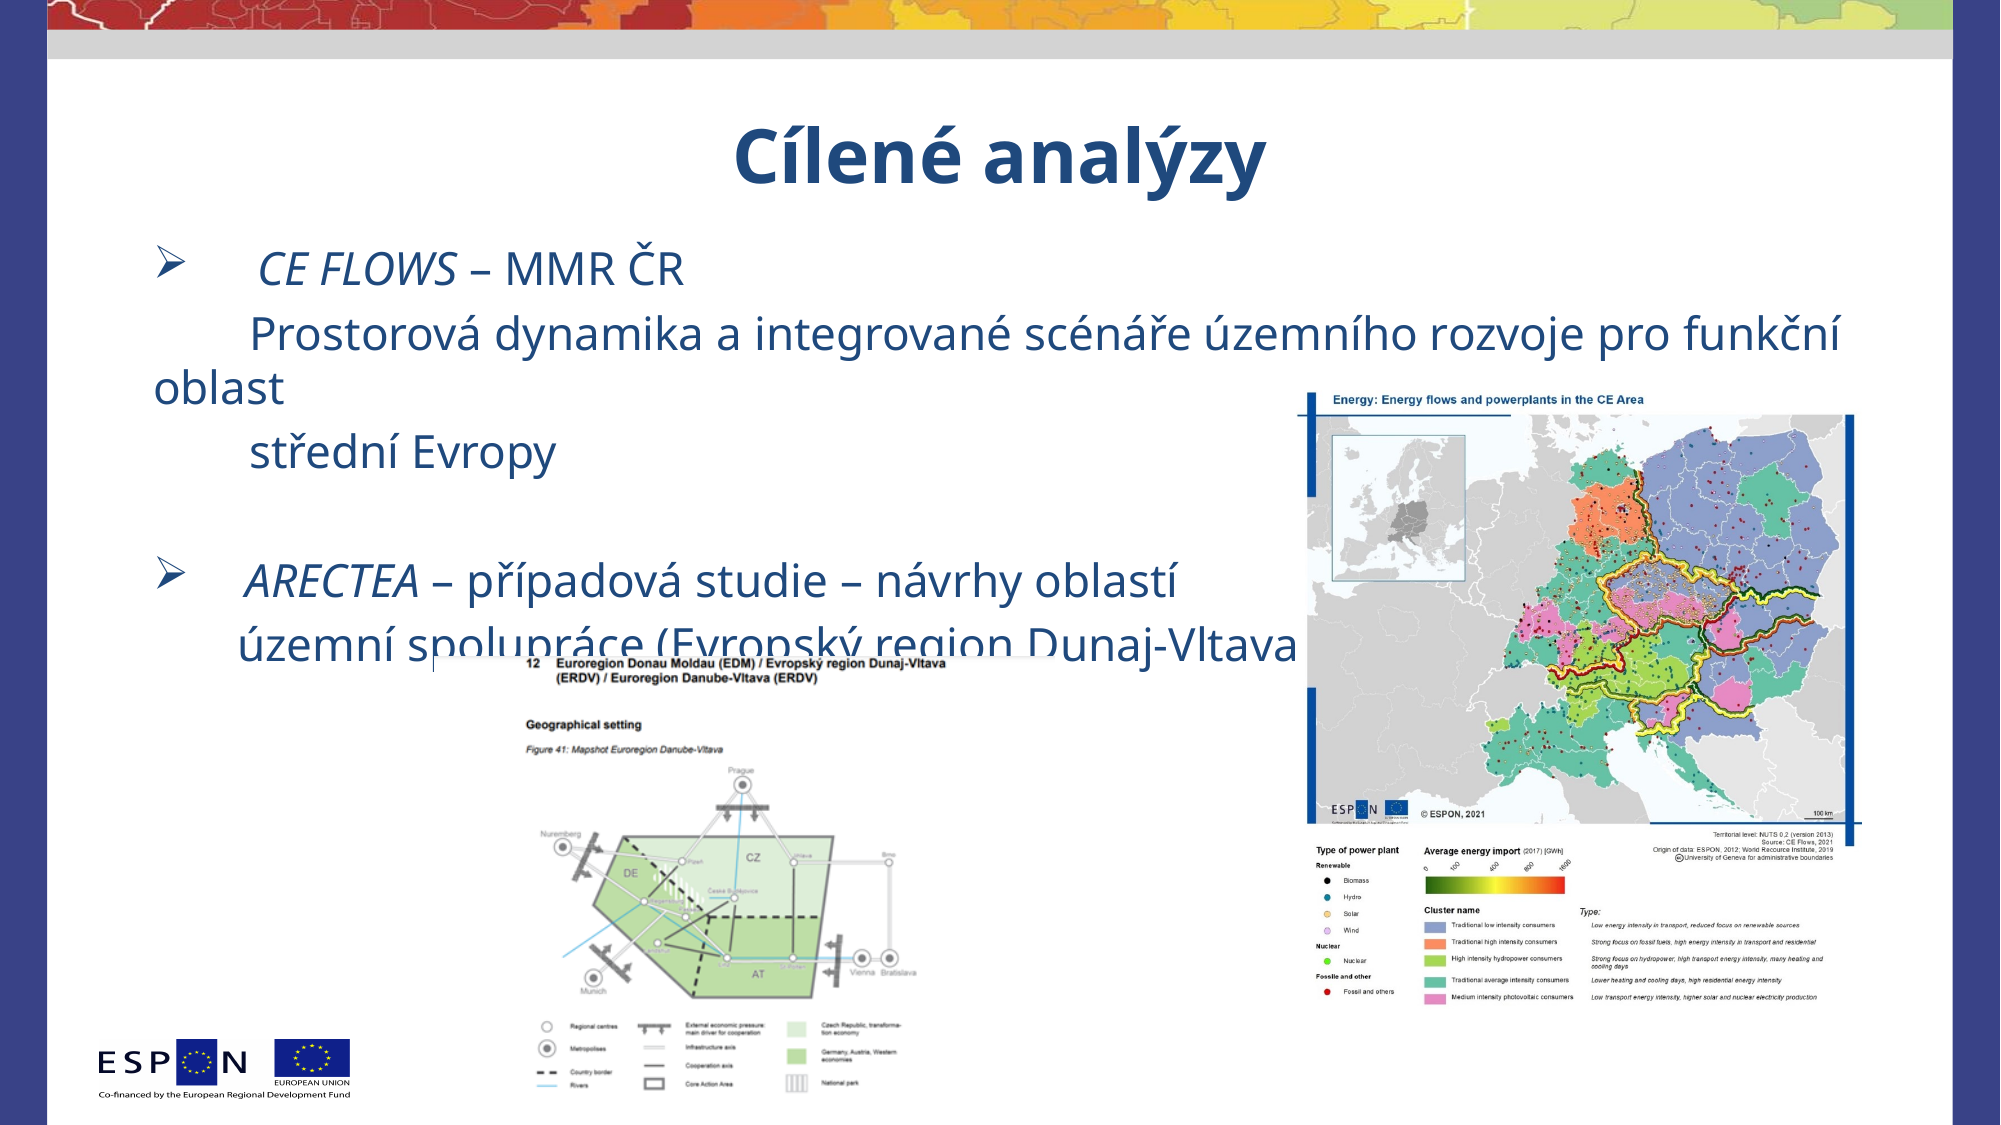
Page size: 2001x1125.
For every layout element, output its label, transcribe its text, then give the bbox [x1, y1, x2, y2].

picture [99, 1039, 350, 1099]
picture [47, 0, 1953, 29]
picture [434, 656, 1055, 1101]
list CE FLOWS – MMR ČR Prostorová dynamika a integrované scénáře územního rozvoje pro funkční oblast střední Evropy ARECTEA – případová studie – návrhy oblastí územní spolupráce (Evropský region Dunaj-Vltava) [138, 232, 1939, 1082]
title Cílené analýzy [99, 75, 1900, 233]
picture [1296, 389, 1862, 1021]
